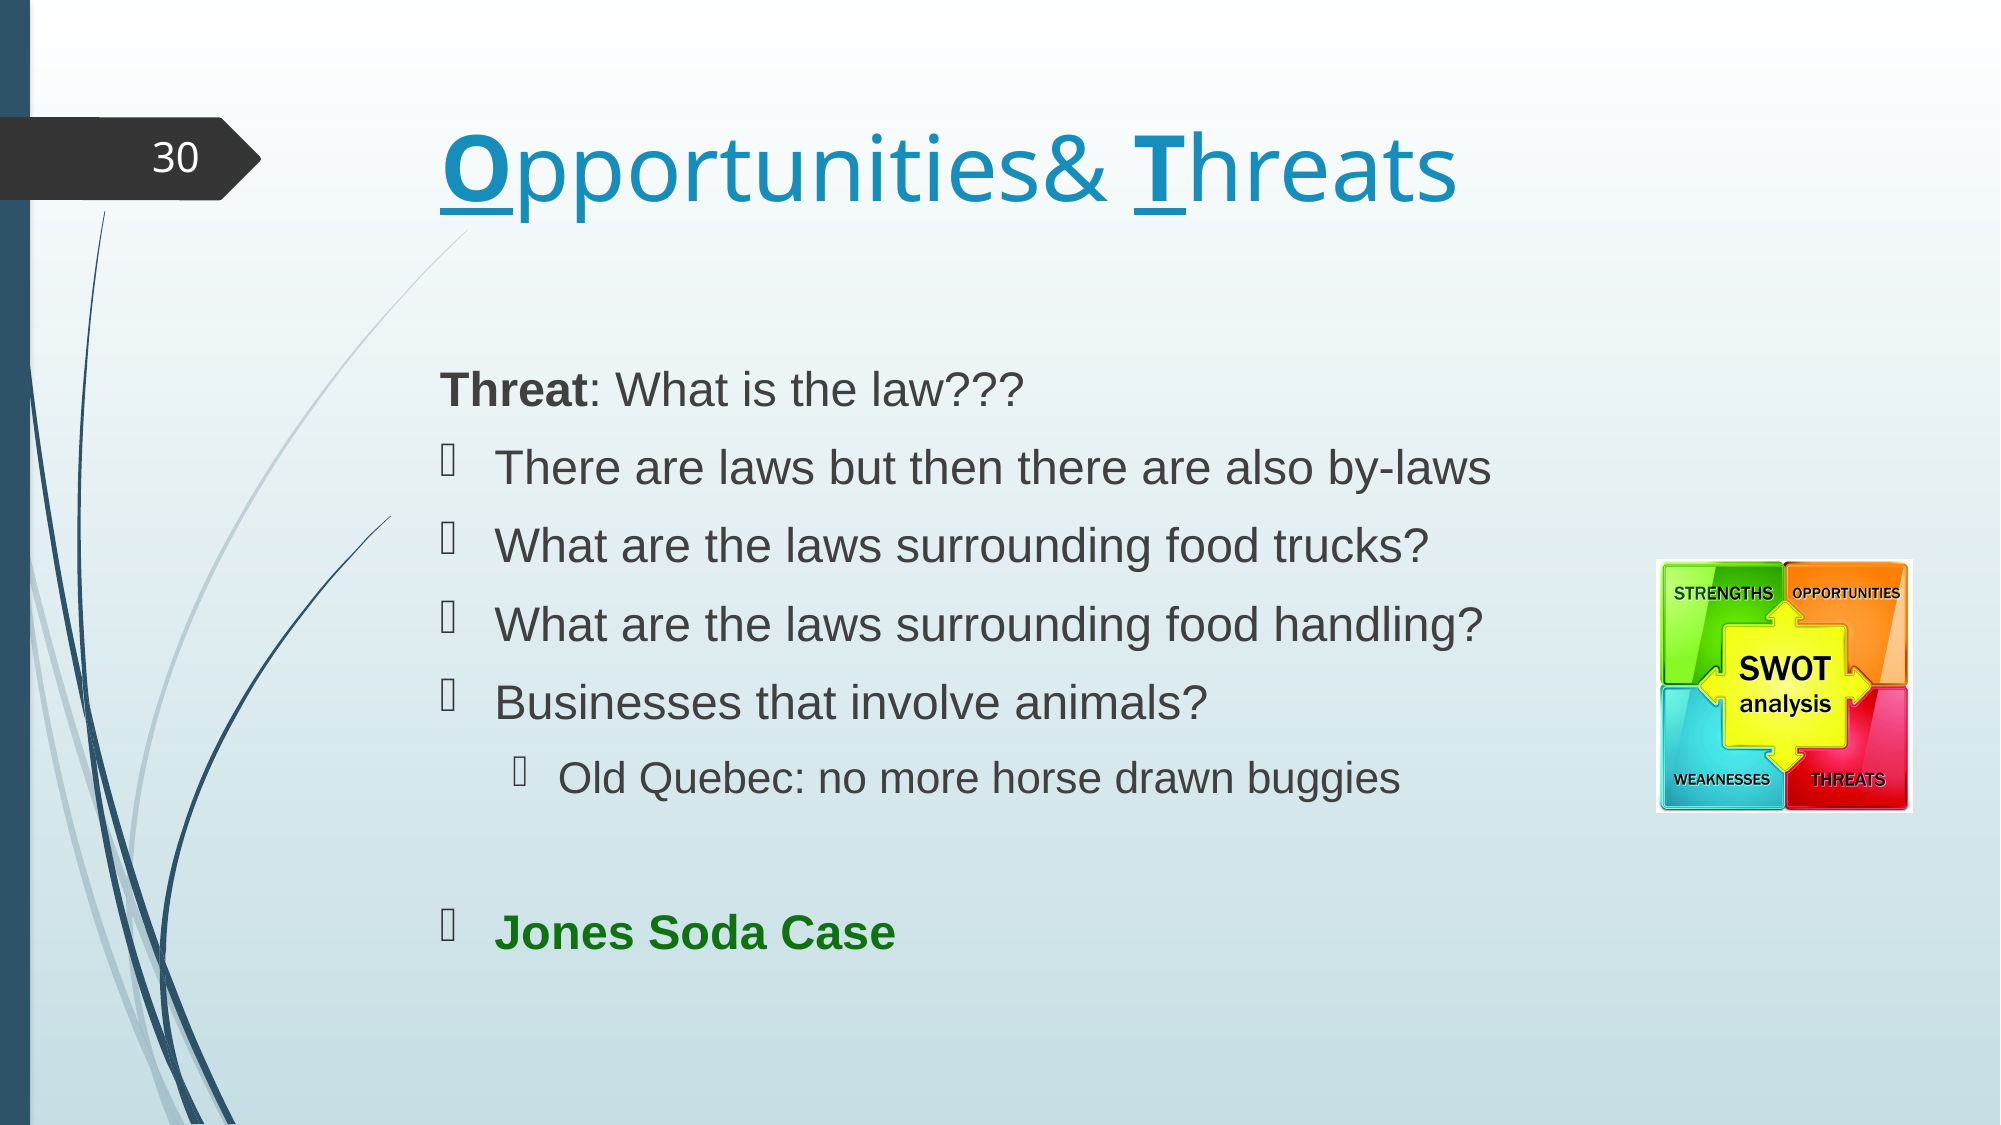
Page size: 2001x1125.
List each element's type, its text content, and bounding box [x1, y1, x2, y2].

picture [1656, 558, 1913, 813]
list Threat: What is the law??? There are laws but then there are also by-laws What are the laws surrounding food trucks? What are the laws surrounding food handling? Businesses that involve animals? Old Quebec: no more horse drawn buggies Jones Soda Case [424, 350, 1888, 970]
slide_number 30 [87, 129, 216, 190]
title Opportunities& Threats [425, 102, 1888, 313]
